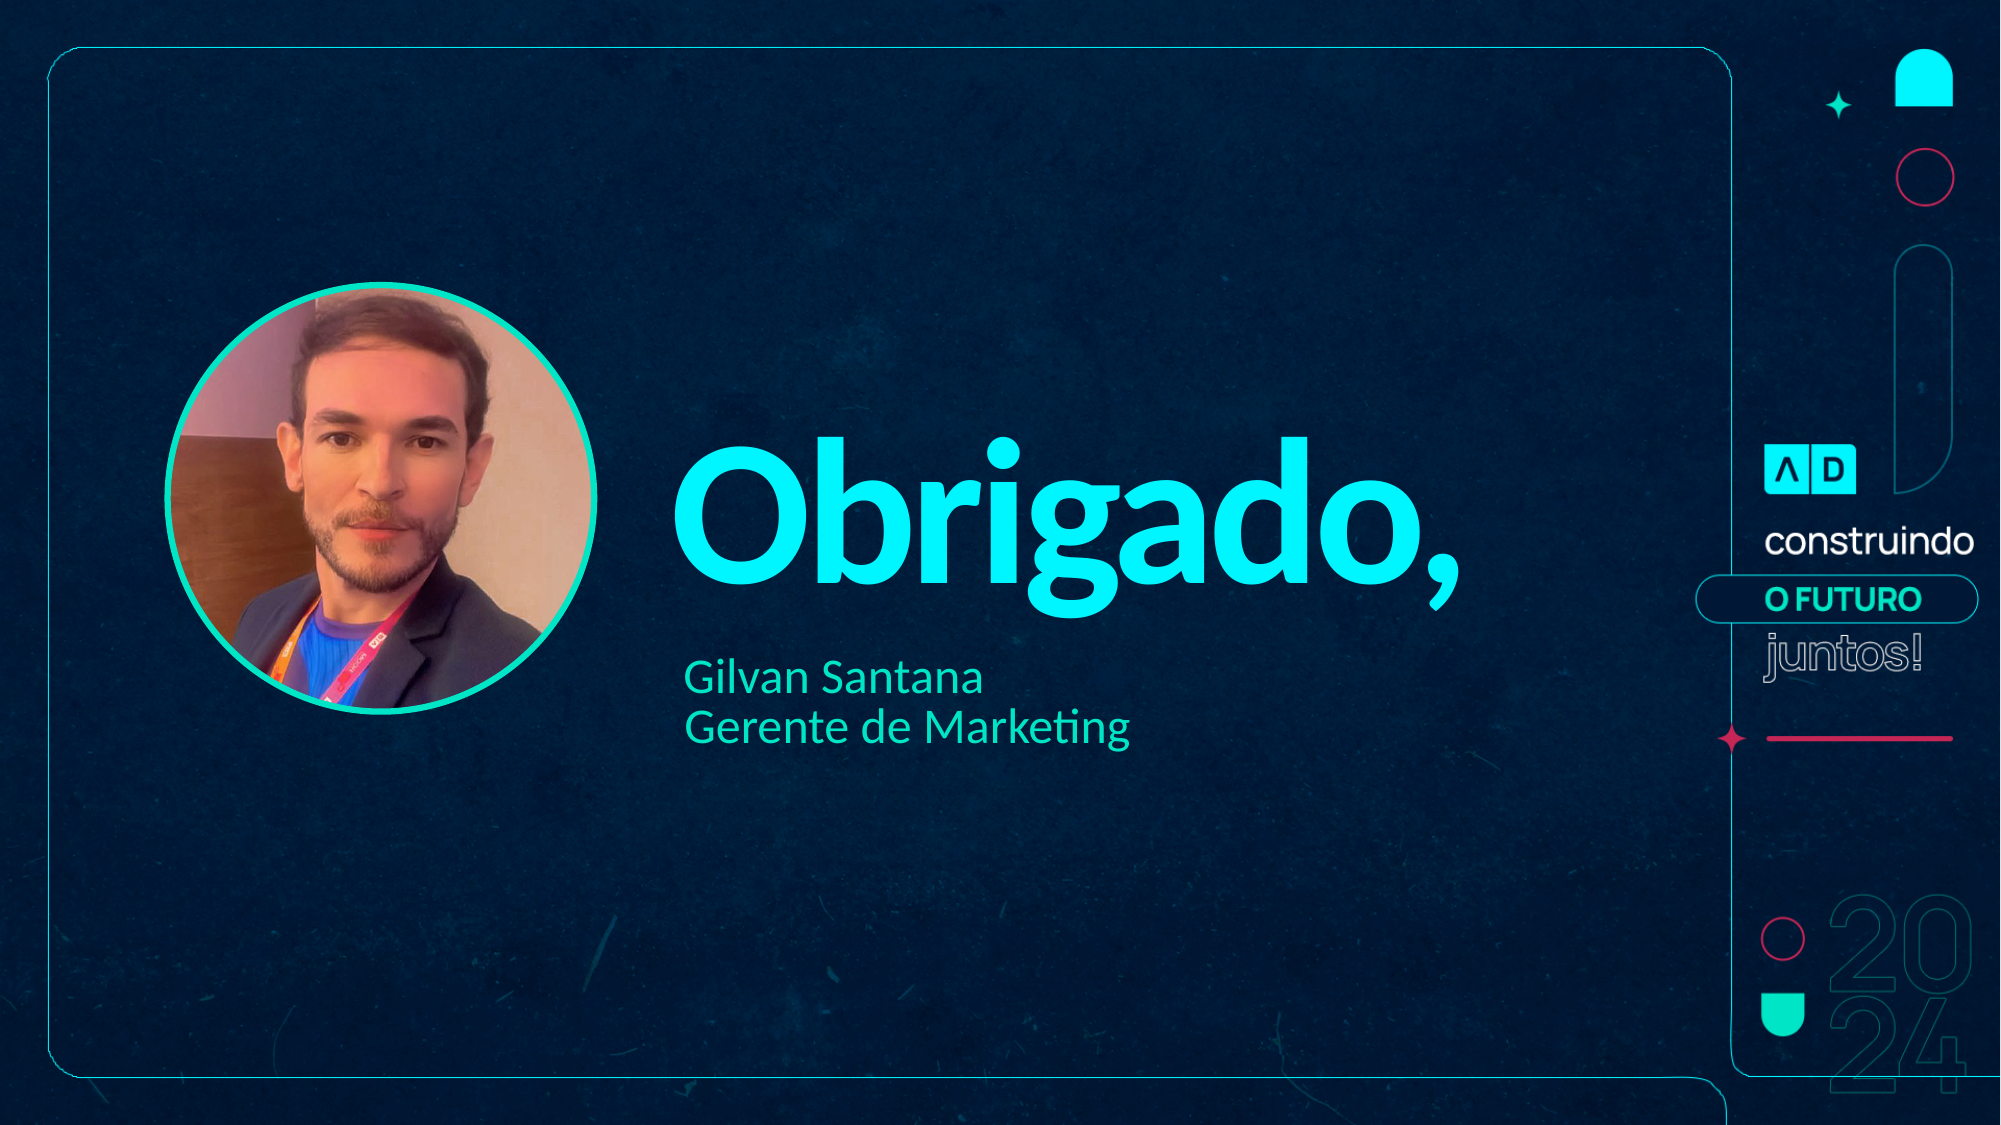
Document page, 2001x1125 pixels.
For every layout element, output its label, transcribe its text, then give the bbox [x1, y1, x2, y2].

text_box [166, 284, 596, 713]
text_box Gilvan Santana [668, 635, 1000, 711]
text_box Gerente de Marketing [669, 686, 1146, 761]
picture [0, 0, 2001, 1125]
text_box Obrigado, [655, 368, 1486, 634]
